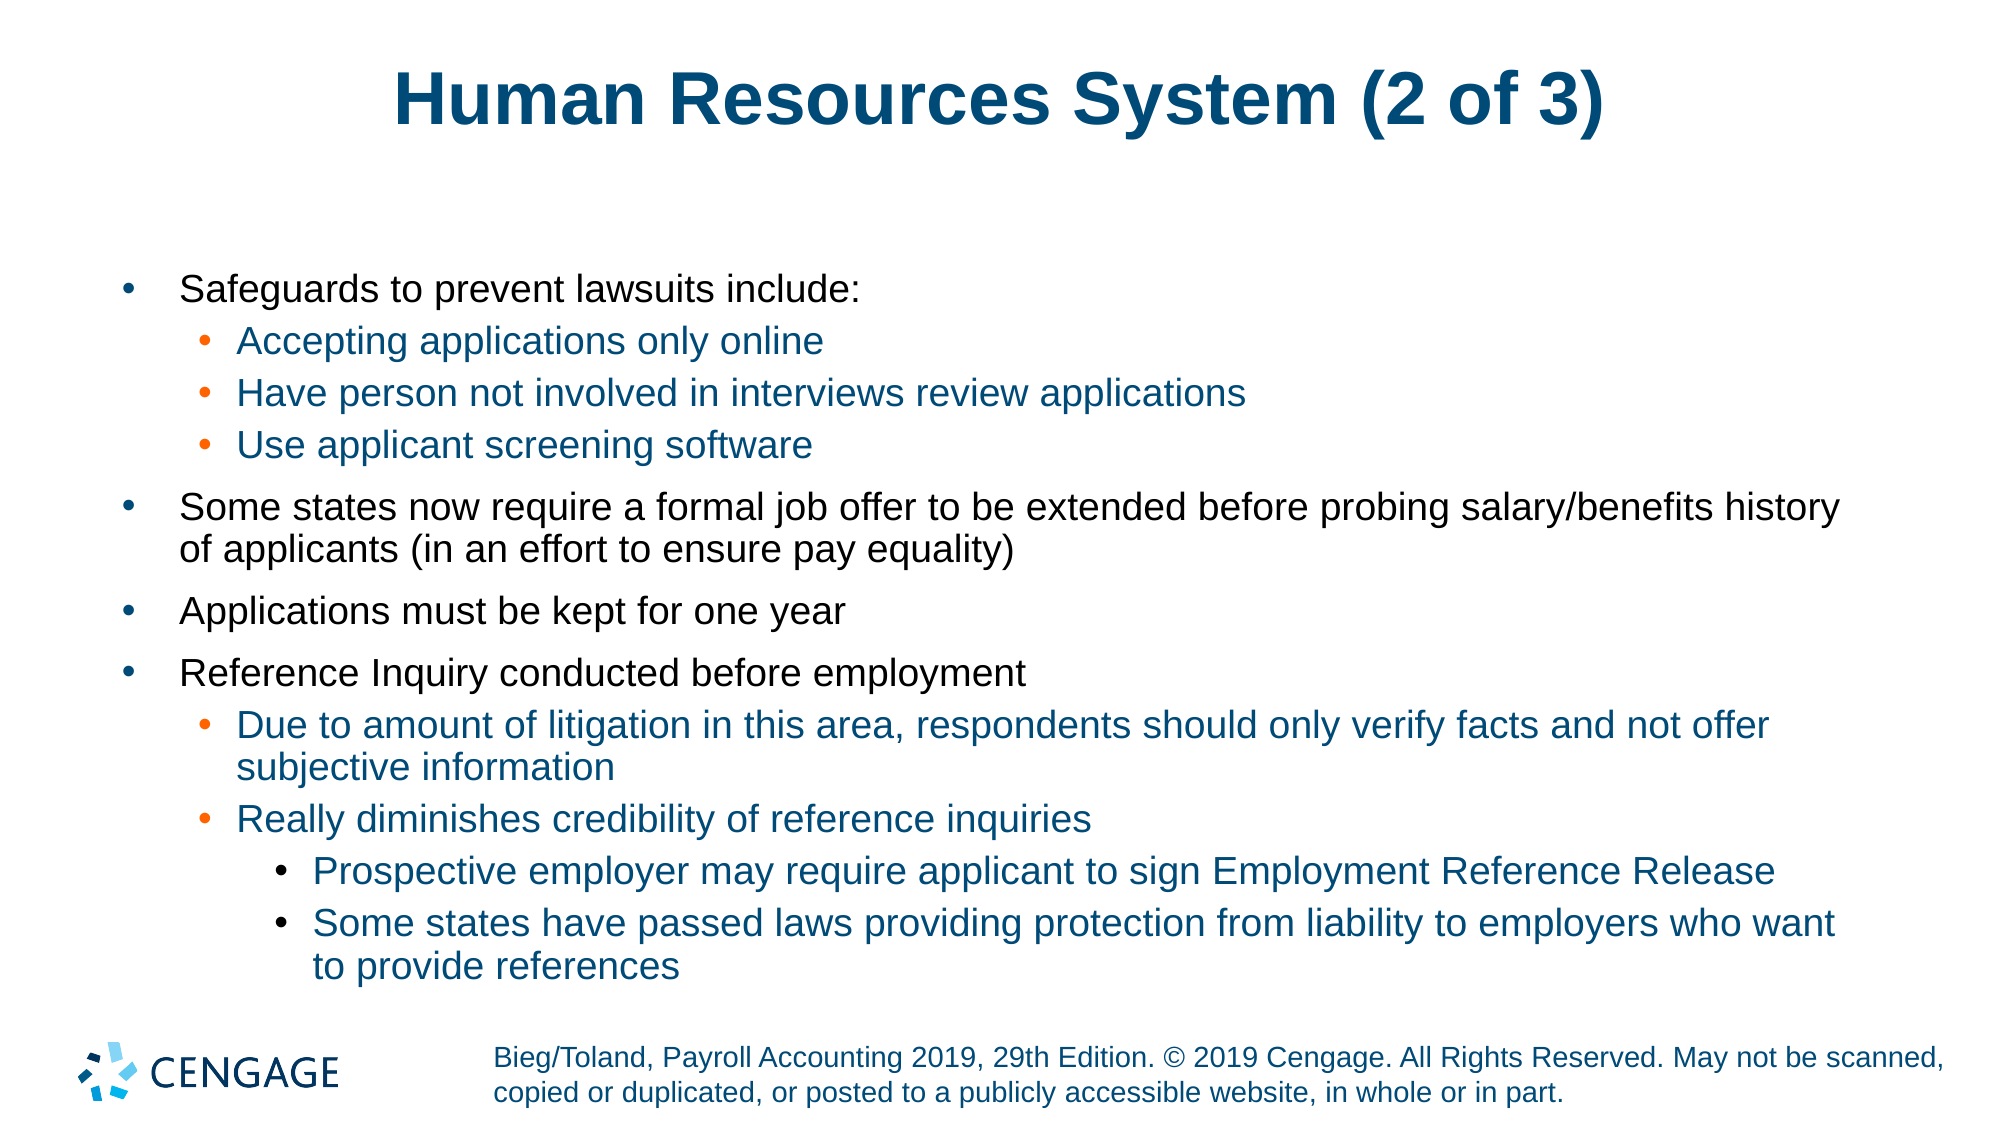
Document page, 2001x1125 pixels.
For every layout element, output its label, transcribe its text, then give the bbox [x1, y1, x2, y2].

list Safeguards to prevent lawsuits include: Accepting applications only online Have person not involved in interviews review applications Use applicant screening software Some states now require a formal job offer to be extended before probing salary/benefits history of applicants (in an effort to ensure pay equality) Applications must be kept for one year Reference Inquiry conducted before employment Due to amount of litigation in this area, respondents should only verify facts and not offer subjective information Really diminishes credibility of reference inquiries Prospective employer may require applicant to sign Employment Reference Release Some states have passed laws providing protection from liability to employers who want to provide references [121, 268, 1880, 990]
picture [78, 1042, 338, 1101]
title Human Resources System (2 of 3) [137, 59, 1863, 171]
